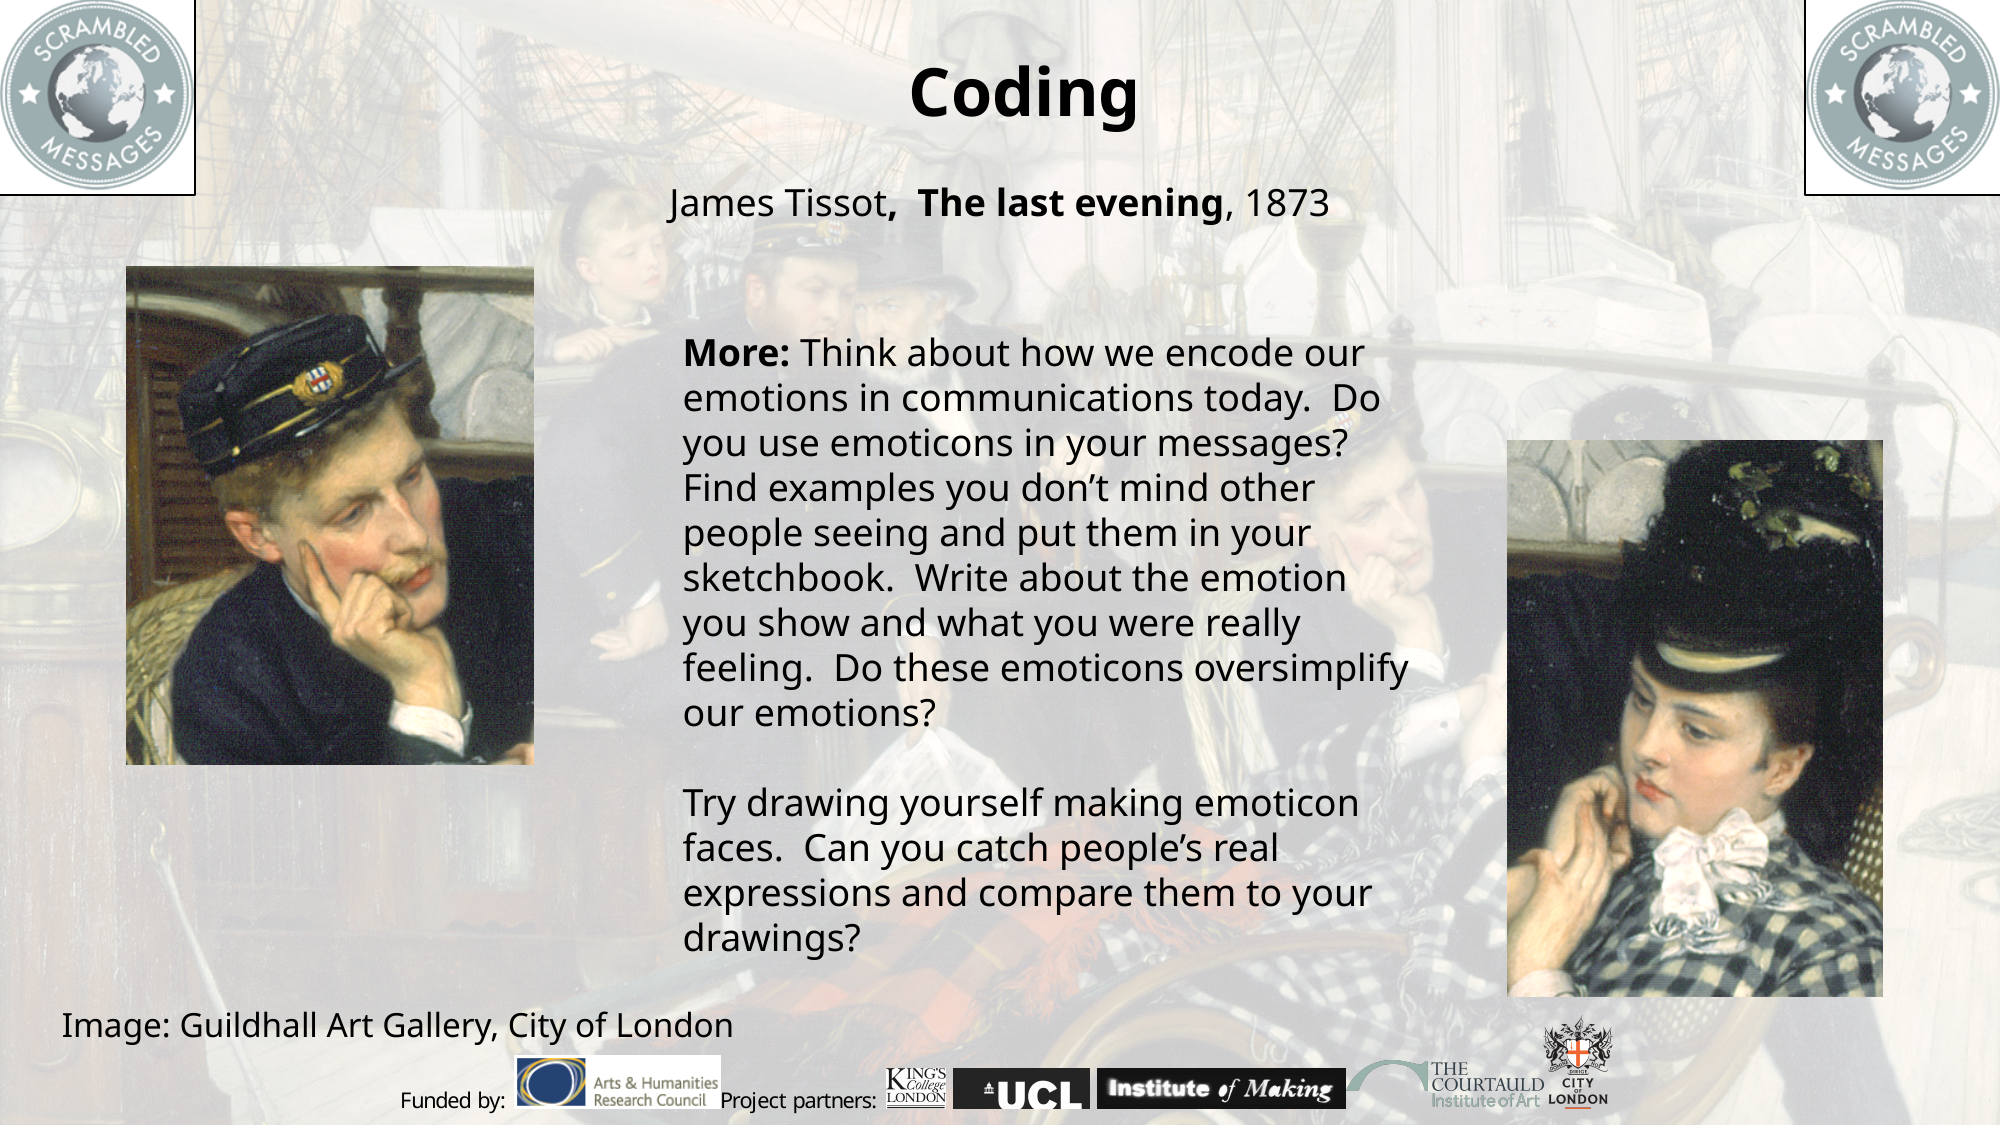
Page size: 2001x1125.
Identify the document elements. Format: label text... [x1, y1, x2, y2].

picture [1806, 0, 2000, 194]
text_box More: Think about how we encode our emotions in communications today. Do you use emoticons in your messages? Find examples you don’t mind other people seeing and put them in your sketchbook. Write about the emotion you show and what you were really feeling. Do these emoticons oversimplify our emotions? Try drawing yourself making emoticon faces. Can you catch people’s real expressions and compare them to your drawings? [667, 321, 1427, 966]
text_box James Tissot, The last evening, 1873 [193, 171, 1807, 232]
picture [0, 0, 194, 194]
text_box Image: Guildhall Art Gallery, City of London [47, 996, 958, 1052]
picture [1506, 440, 1883, 997]
picture [400, 1015, 1615, 1125]
picture [126, 266, 534, 765]
text_box Coding [529, 42, 1521, 137]
